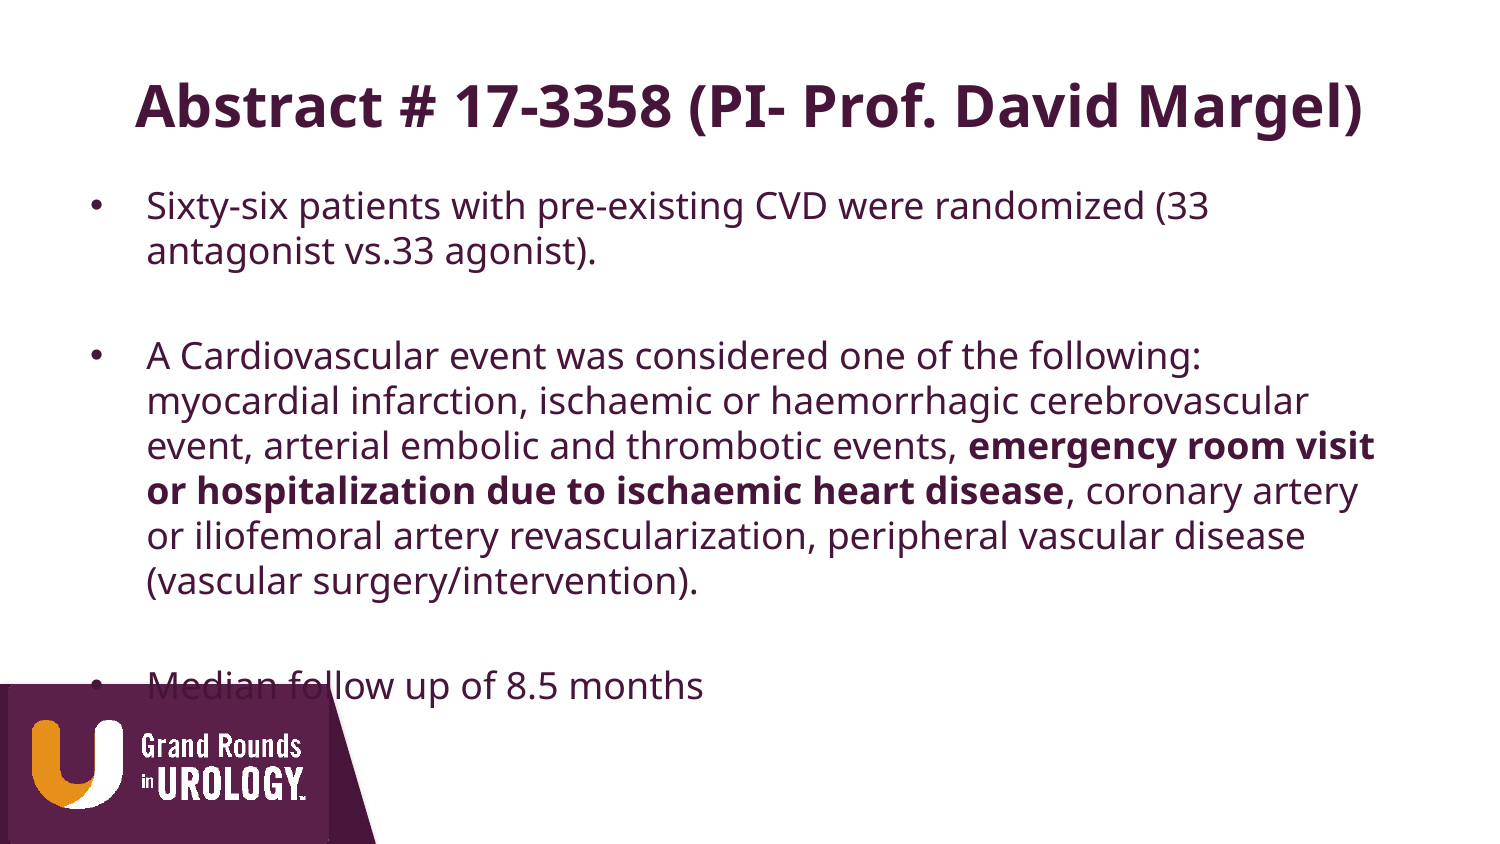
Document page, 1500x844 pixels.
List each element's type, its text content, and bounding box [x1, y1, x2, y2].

title Abstract # 17-3358 (PI- Prof. David Margel) [75, 33, 1425, 175]
list Sixty-six patients with pre-existing CVD were randomized (33 antagonist vs.33 agonist). A Cardiovascular event was considered one of the following: myocardial infarction, ischaemic or haemorrhagic cerebrovascular event, arterial embolic and thrombotic events, emergency room visit or hospitalization due to ischaemic heart disease, coronary artery or iliofemoral artery revascularization, peripheral vascular disease (vascular surgery/intervention). Median follow up of 8.5 months [75, 174, 1421, 732]
picture [8, 684, 329, 844]
